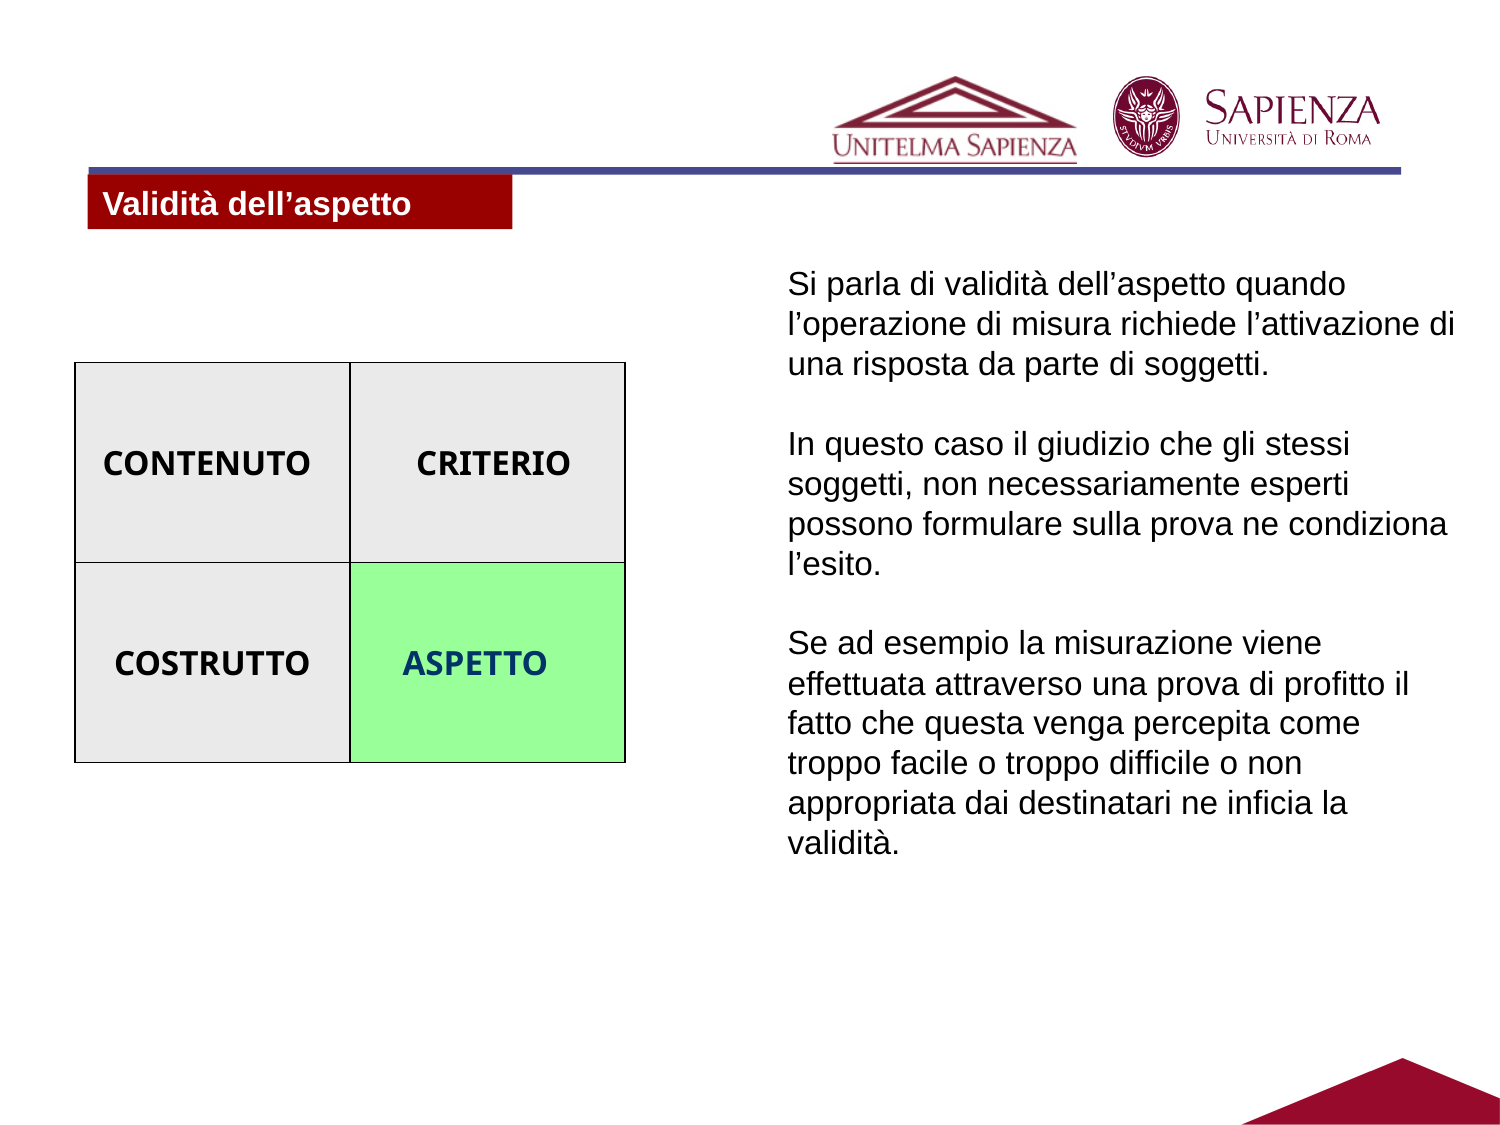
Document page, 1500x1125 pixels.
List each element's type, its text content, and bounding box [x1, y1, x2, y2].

text_box Si parla di validità dell’aspetto quando l’operazione di misura richiede l’attivazione di una risposta da parte di soggetti. In questo caso il giudizio che gli stessi soggetti, non necessariamente esperti possono formulare sulla prova ne condiziona l’esito. Se ad esempio la misurazione viene effettuata attraverso una prova di profitto il fatto che questa venga percepita come troppo facile o troppo difficile o non appropriata dai destinatari ne inficia la validità. [787, 262, 1463, 862]
text_box [0, 517, 1500, 1125]
picture [832, 76, 1077, 164]
text_box [350, 362, 625, 563]
text_box ASPETTO [387, 624, 600, 700]
text_box [350, 563, 625, 763]
text_box CONTENUTO [87, 424, 338, 500]
text_box COSTRUTTO [87, 624, 338, 700]
picture [1104, 66, 1414, 164]
text_box [75, 362, 350, 563]
text_box Validità dell’aspetto [87, 174, 513, 230]
text_box [75, 563, 350, 763]
text_box CRITERIO [387, 424, 600, 500]
